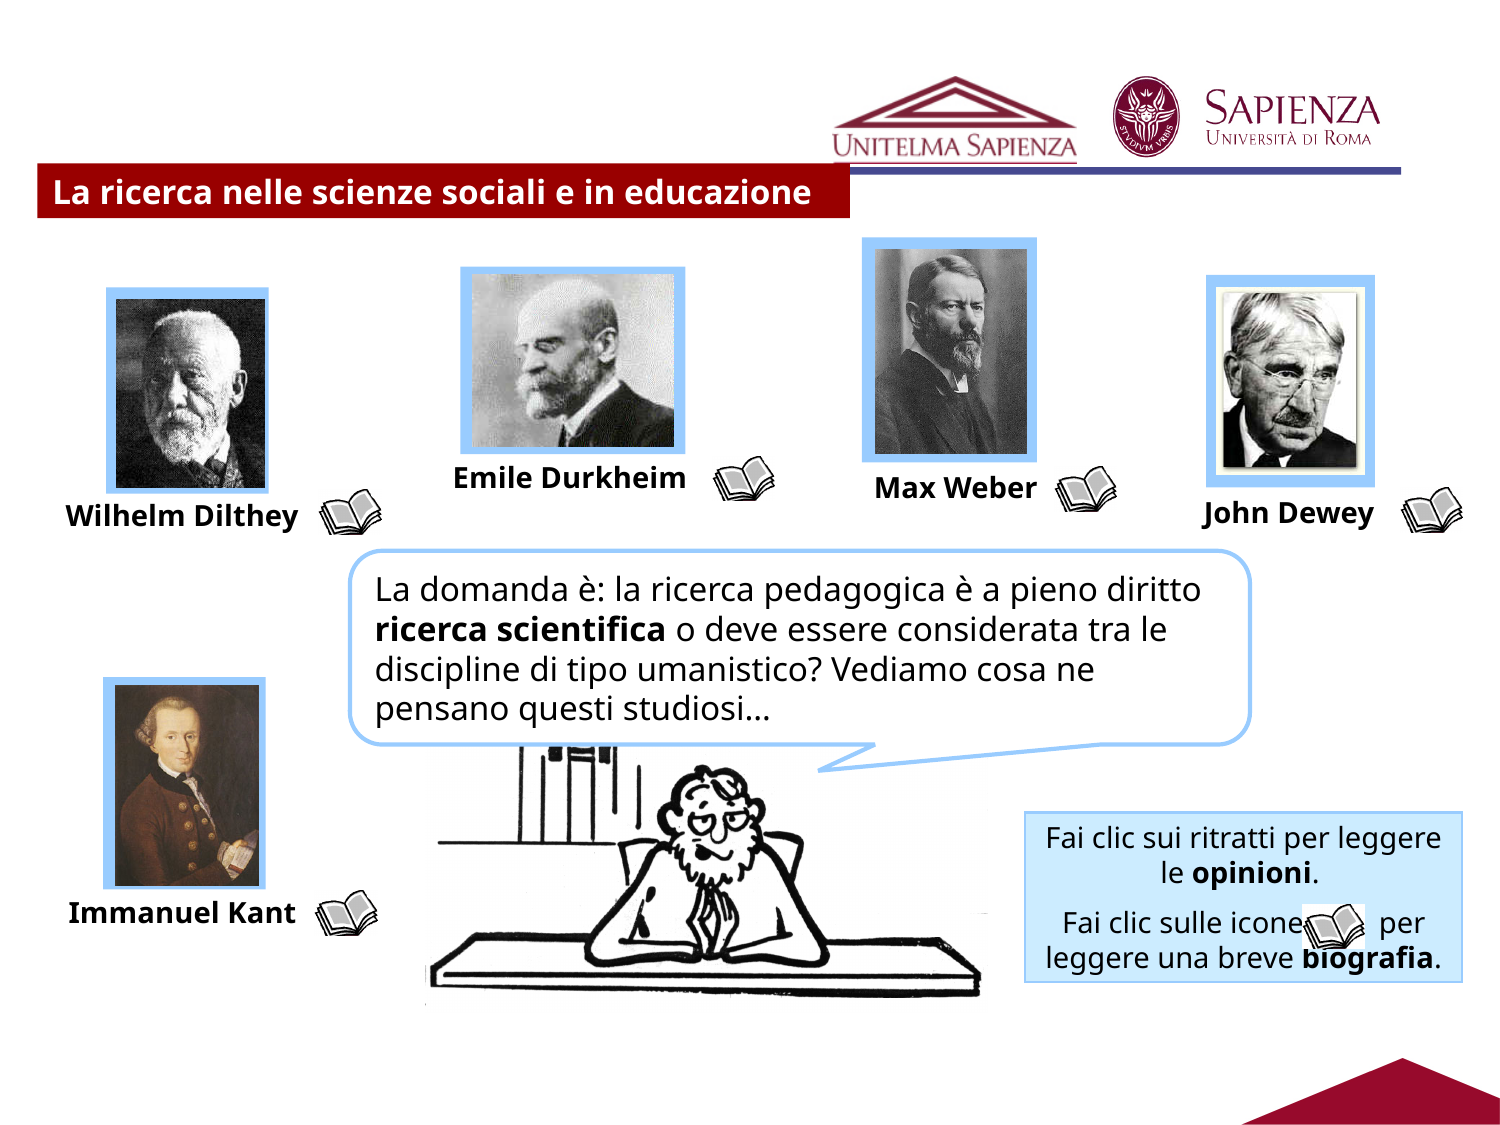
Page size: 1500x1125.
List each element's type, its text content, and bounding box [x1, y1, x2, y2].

picture [115, 685, 259, 886]
text_box Wilhelm Dilthey [50, 489, 314, 540]
picture [424, 737, 988, 1013]
text_box La domanda è: la ricerca pedagogica è a pieno diritto ricerca scientifica o deve essere considerata tra le discipline di tipo umanistico? Vediamo cosa ne pensano questi studiosi… [349, 550, 1250, 755]
text_box Fai clic sui ritratti per leggere le opinioni. Fai clic sulle icone per leggere una breve biografia. [1024, 812, 1463, 982]
picture [314, 890, 378, 936]
picture [1053, 466, 1117, 512]
text_box [1206, 274, 1375, 487]
picture [1241, 1058, 1500, 1125]
text_box Max Weber [859, 462, 1053, 513]
picture [1399, 487, 1463, 533]
text_box Immanuel Kant [53, 887, 312, 938]
text_box Emile Durkheim [437, 452, 703, 502]
text_box La ricerca nelle scienze sociali e in educazione [37, 163, 850, 219]
picture [1216, 287, 1366, 476]
text_box [861, 237, 1037, 462]
text_box [103, 677, 266, 887]
picture [116, 299, 265, 488]
picture [471, 274, 674, 448]
picture [1104, 66, 1414, 164]
text_box John Dewey [1188, 487, 1390, 538]
picture [832, 76, 1077, 164]
text_box [106, 287, 269, 489]
picture [874, 249, 1028, 454]
text_box [460, 266, 686, 452]
picture [712, 455, 776, 502]
picture [1301, 903, 1365, 950]
picture [318, 489, 382, 535]
